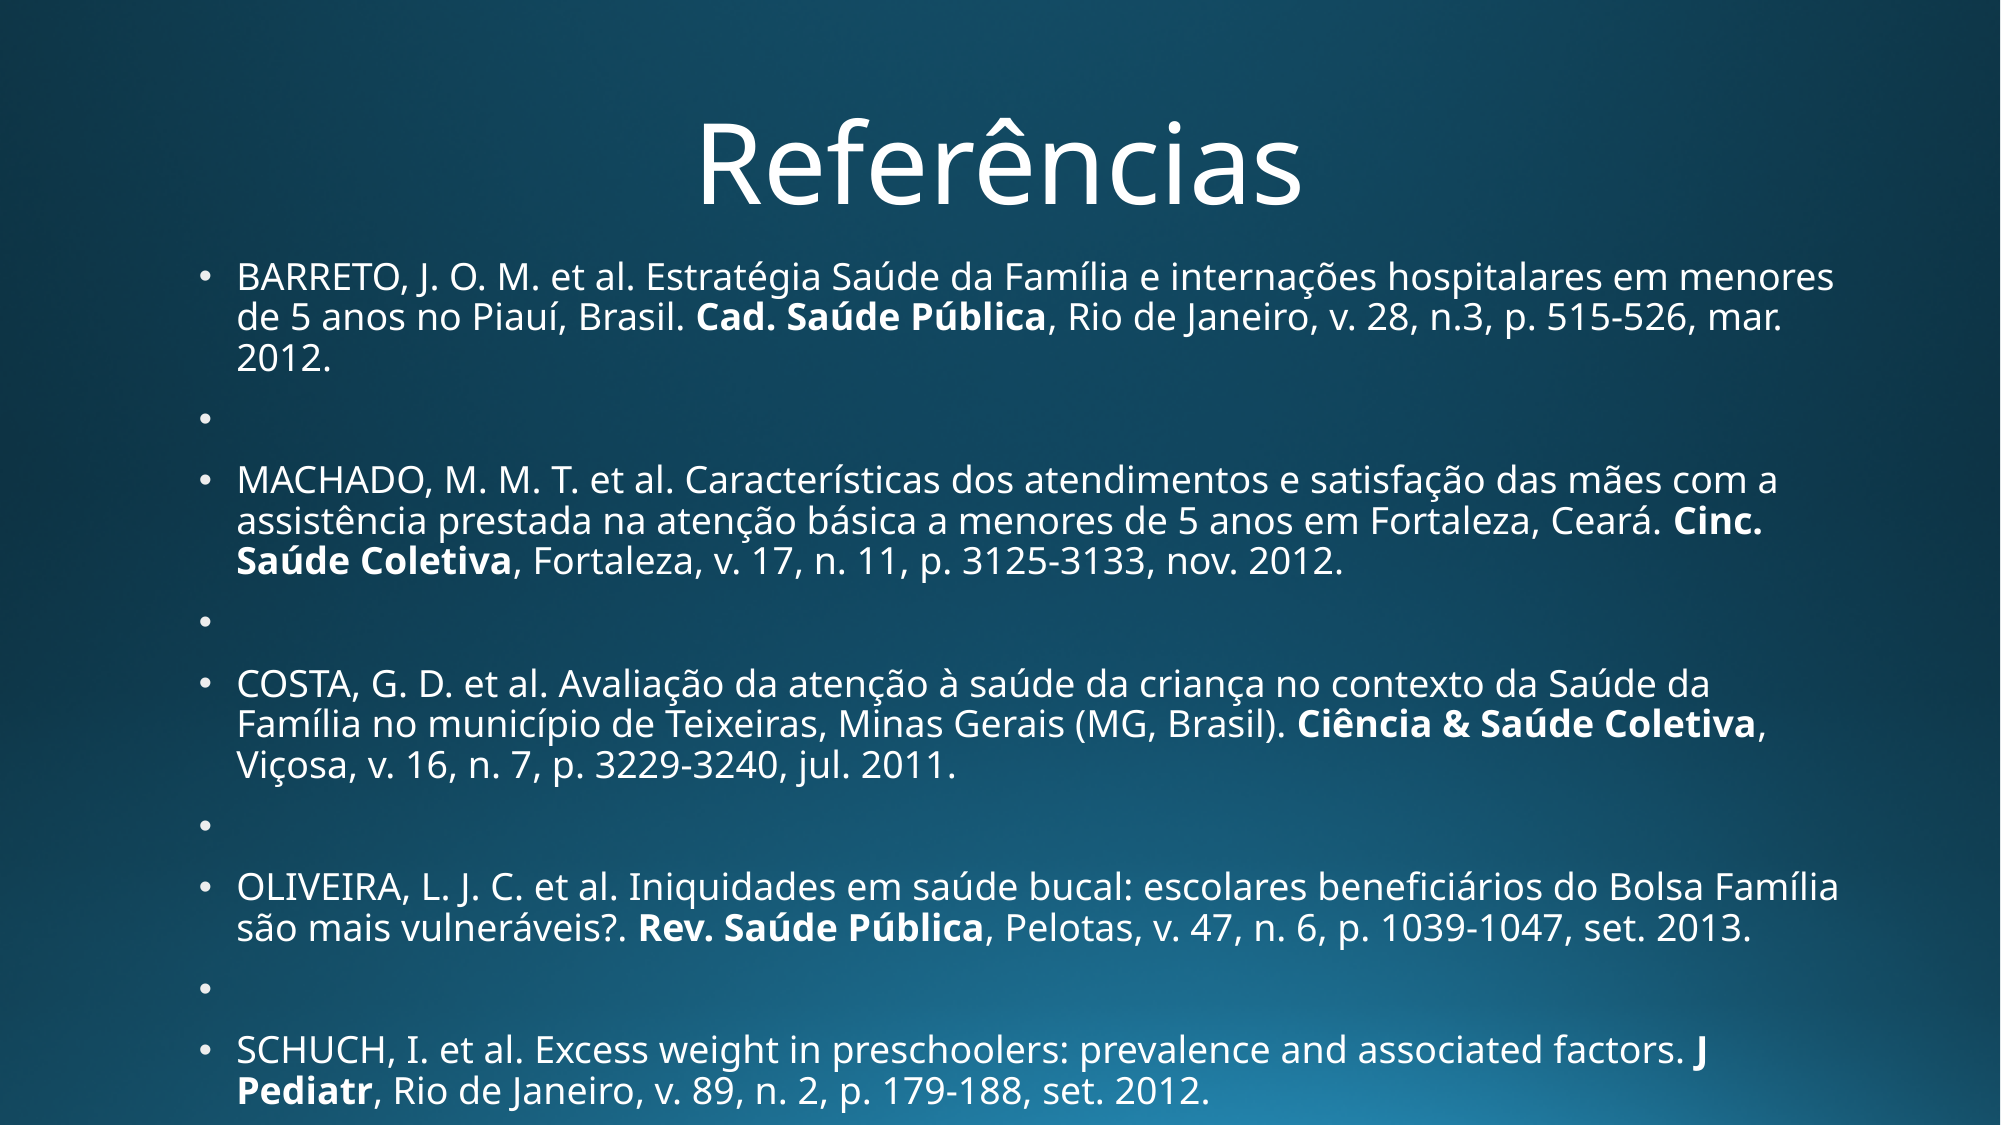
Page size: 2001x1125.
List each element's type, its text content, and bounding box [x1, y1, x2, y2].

title Referências [137, 59, 1863, 278]
list BARRETO, J. O. M. et al. Estratégia Saúde da Família e internações hospitalares em menores de 5 anos no Piauí, Brasil. Cad. Saúde Pública, Rio de Janeiro, v. 28, n.3, p. 515-526, mar. 2012. MACHADO, M. M. T. et al. Características dos atendimentos e satisfação das mães com a assistência prestada na atenção básica a menores de 5 anos em Fortaleza, Ceará. Cinc. Saúde Coletiva, Fortaleza, v. 17, n. 11, p. 3125-3133, nov. 2012. COSTA, G. D. et al. Avaliação da atenção à saúde da criança no contexto da Saúde da Família no município de Teixeiras, Minas Gerais (MG, Brasil). Ciência & Saúde Coletiva, Viçosa, v. 16, n. 7, p. 3229-3240, jul. 2011. OLIVEIRA, L. J. C. et al. Iniquidades em saúde bucal: escolares beneficiários do Bolsa Família são mais vulneráveis?. Rev. Saúde Pública, Pelotas, v. 47, n. 6, p. 1039-1047, set. 2013. SCHUCH, I. et al. Excess weight in preschoolers: prevalence and associated factors. J Pediatr, Rio de Janeiro, v. 89, n. 2, p. 179-188, set. 2012. [183, 250, 1863, 965]
picture [0, 0, 2001, 1125]
